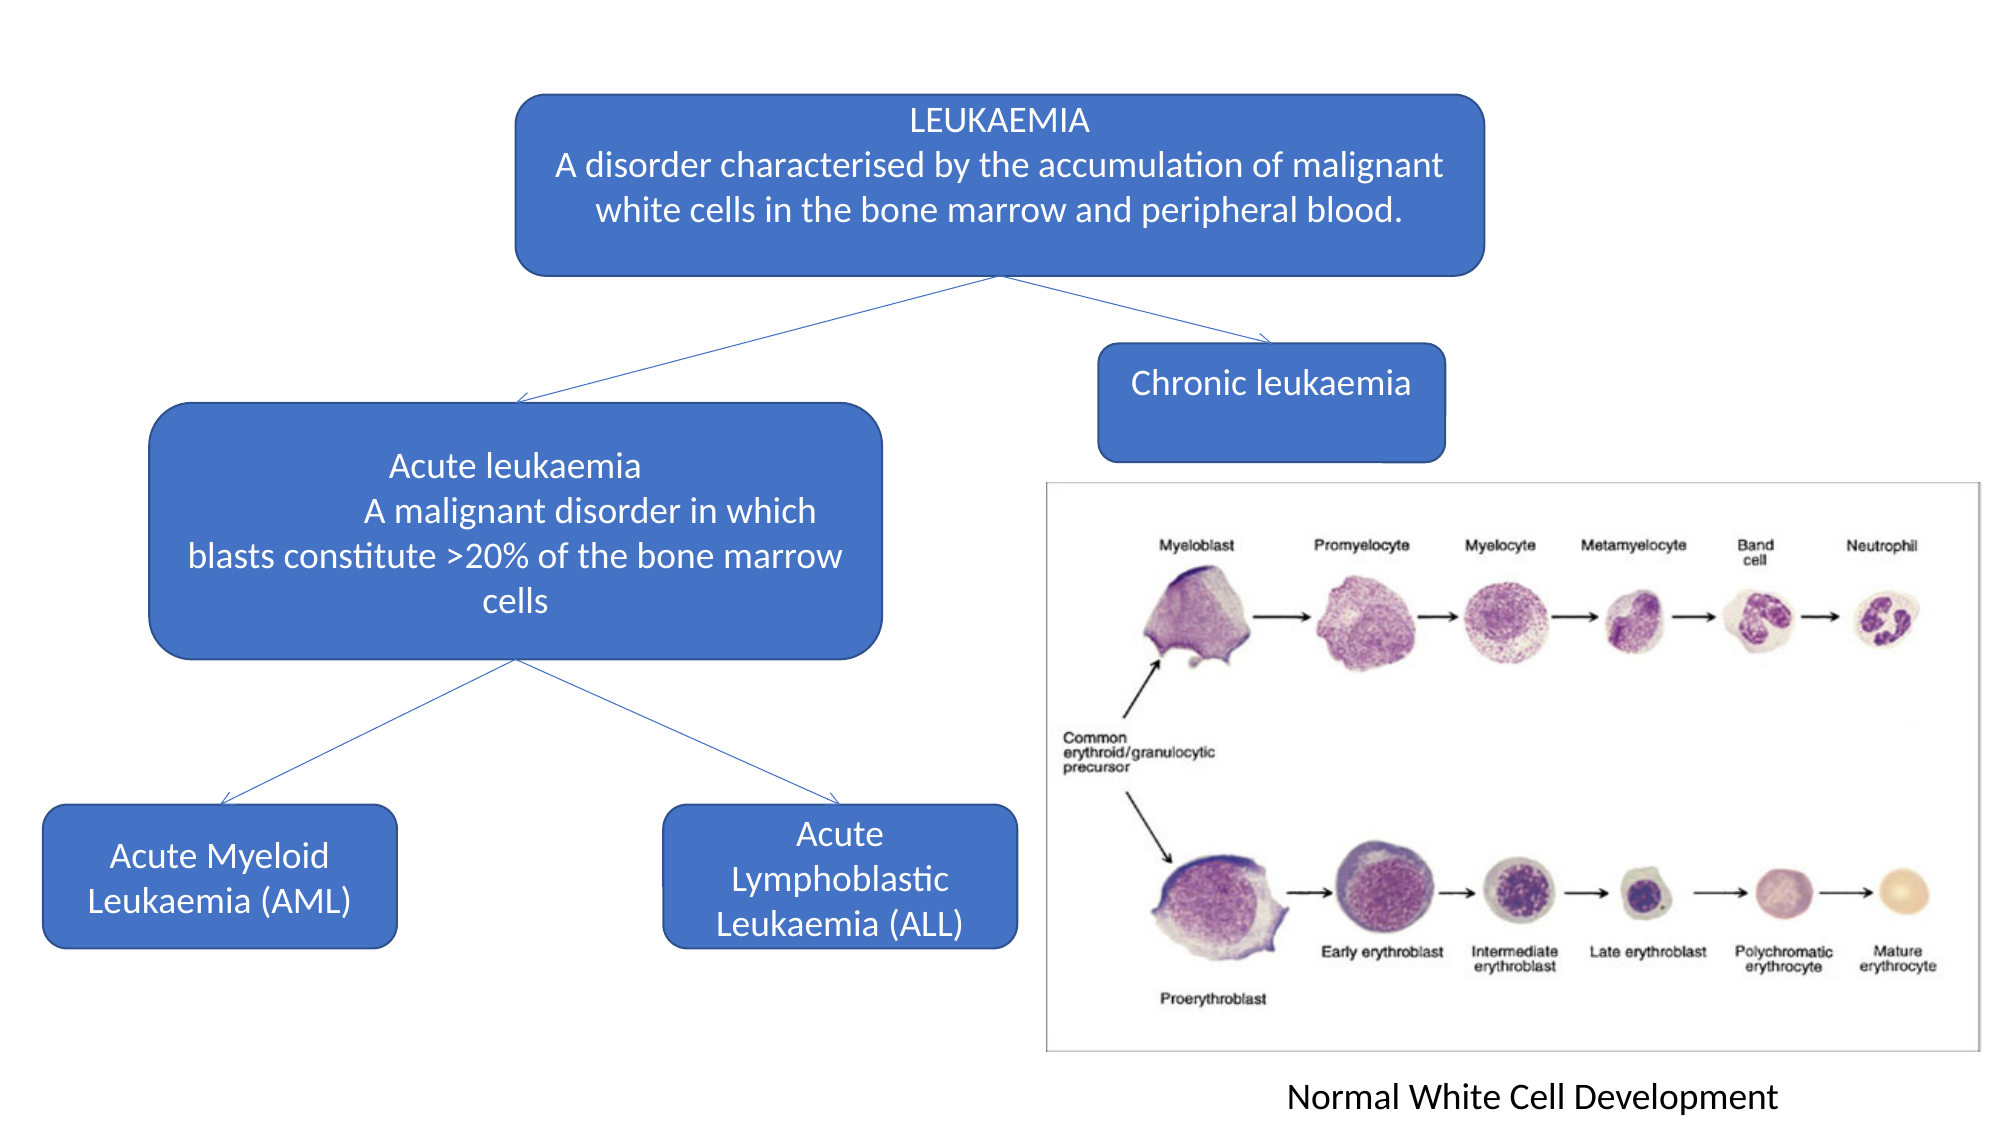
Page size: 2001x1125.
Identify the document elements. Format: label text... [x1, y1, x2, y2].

picture [1046, 482, 1983, 1052]
text_box LEUKAEMIA A disorder characterised by the accumulation of malignant white cells in the bone marrow and peripheral blood. [515, 94, 1485, 276]
text_box Acute leukaemia A malignant disorder in which blasts constitute >20% of the bone marrow cells [149, 402, 883, 660]
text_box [515, 275, 1000, 403]
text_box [516, 659, 841, 805]
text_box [219, 659, 516, 805]
text_box Normal White Cell Development [1271, 1064, 1805, 1125]
text_box Chronic leukaemia [1098, 343, 1446, 463]
text_box Acute Lymphoblastic Leukaemia (ALL) [663, 804, 1018, 949]
text_box Acute Myeloid Leukaemia (AML) [42, 804, 397, 949]
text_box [1000, 275, 1272, 344]
